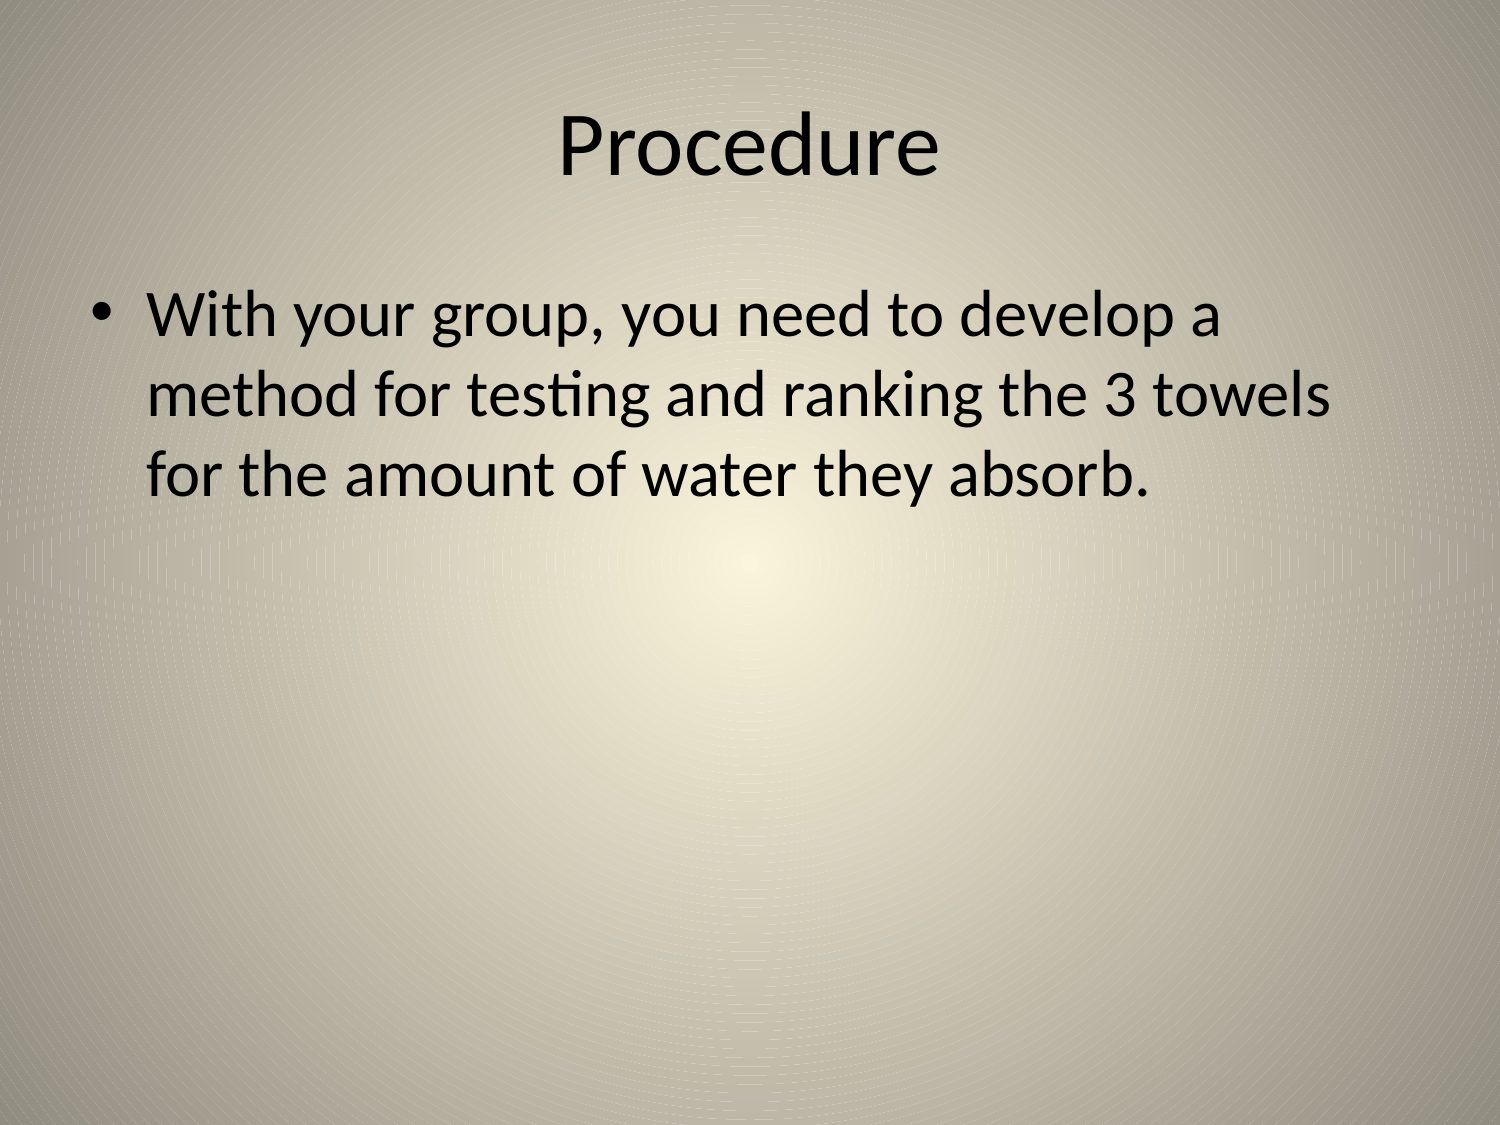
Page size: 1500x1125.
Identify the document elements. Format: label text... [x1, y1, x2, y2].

title Procedure [75, 45, 1425, 233]
list With your group, you need to develop a method for testing and ranking the 3 towels for the amount of water they absorb. [75, 262, 1425, 1005]
